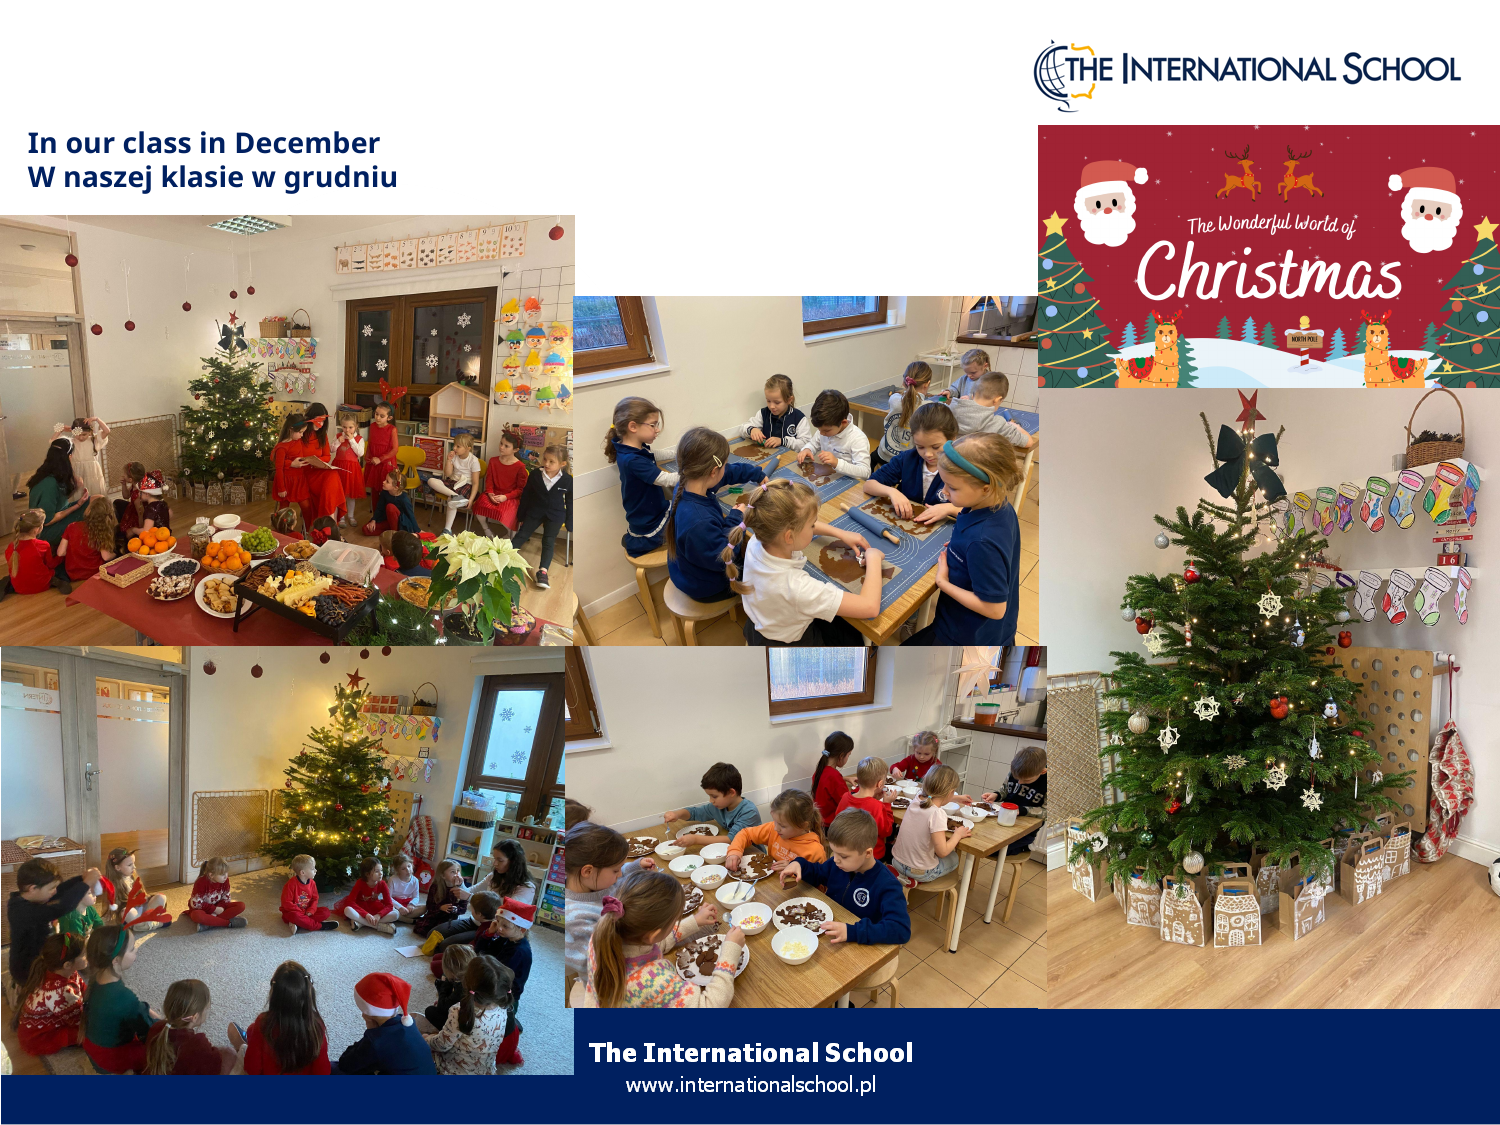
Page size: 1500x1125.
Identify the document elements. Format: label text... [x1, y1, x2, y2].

picture [0, 0, 1500, 1125]
title In our class in December W naszej klasie w grudniu [12, 14, 1084, 202]
